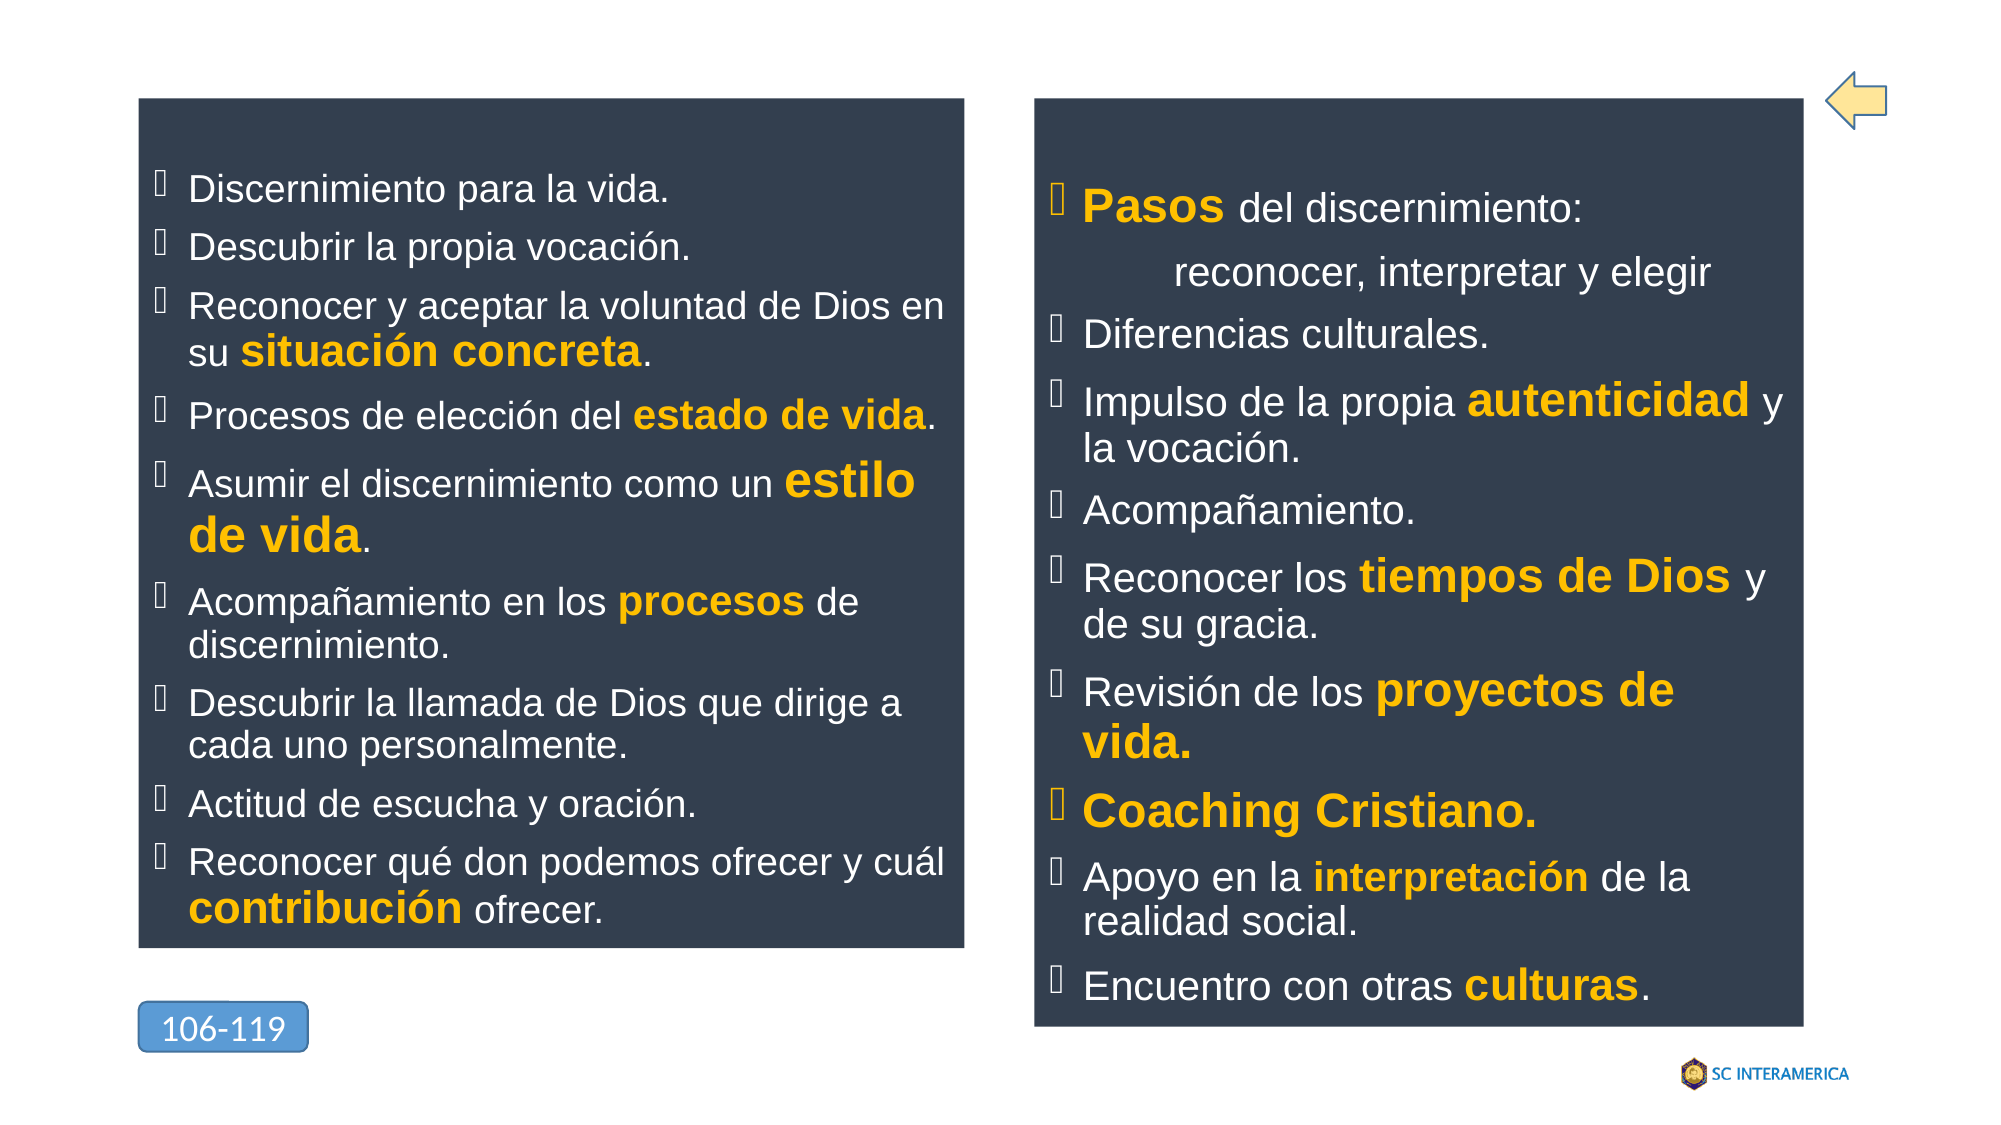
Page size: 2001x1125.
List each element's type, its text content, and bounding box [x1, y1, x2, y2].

text_box [1825, 71, 1888, 130]
picture [1674, 1053, 1851, 1092]
text_box 106-119 [137, 1000, 309, 1053]
text_box Discernimiento para la vida. Descubrir la propia vocación. Reconocer y aceptar la voluntad de Dios en su situación concreta. Procesos de elección del estado de vida. Asumir el discernimiento como un estilo de vida. Acompañamiento en los procesos de discernimiento. Descubrir la llamada de Dios que dirige a cada uno personalmente. Actitud de escucha y oración. Reconocer qué don podemos ofrecer y cuál contribución ofrecer. [138, 98, 965, 949]
text_box Pasos del discernimiento: reconocer, interpretar y elegir Diferencias culturales. Impulso de la propia autenticidad y la vocación. Acompañamiento. Reconocer los tiempos de Dios y de su gracia. Revisión de los proyectos de vida. Coaching Cristiano. Apoyo en la interpretación de la realidad social. Encuentro con otras culturas. [1034, 98, 1804, 1027]
